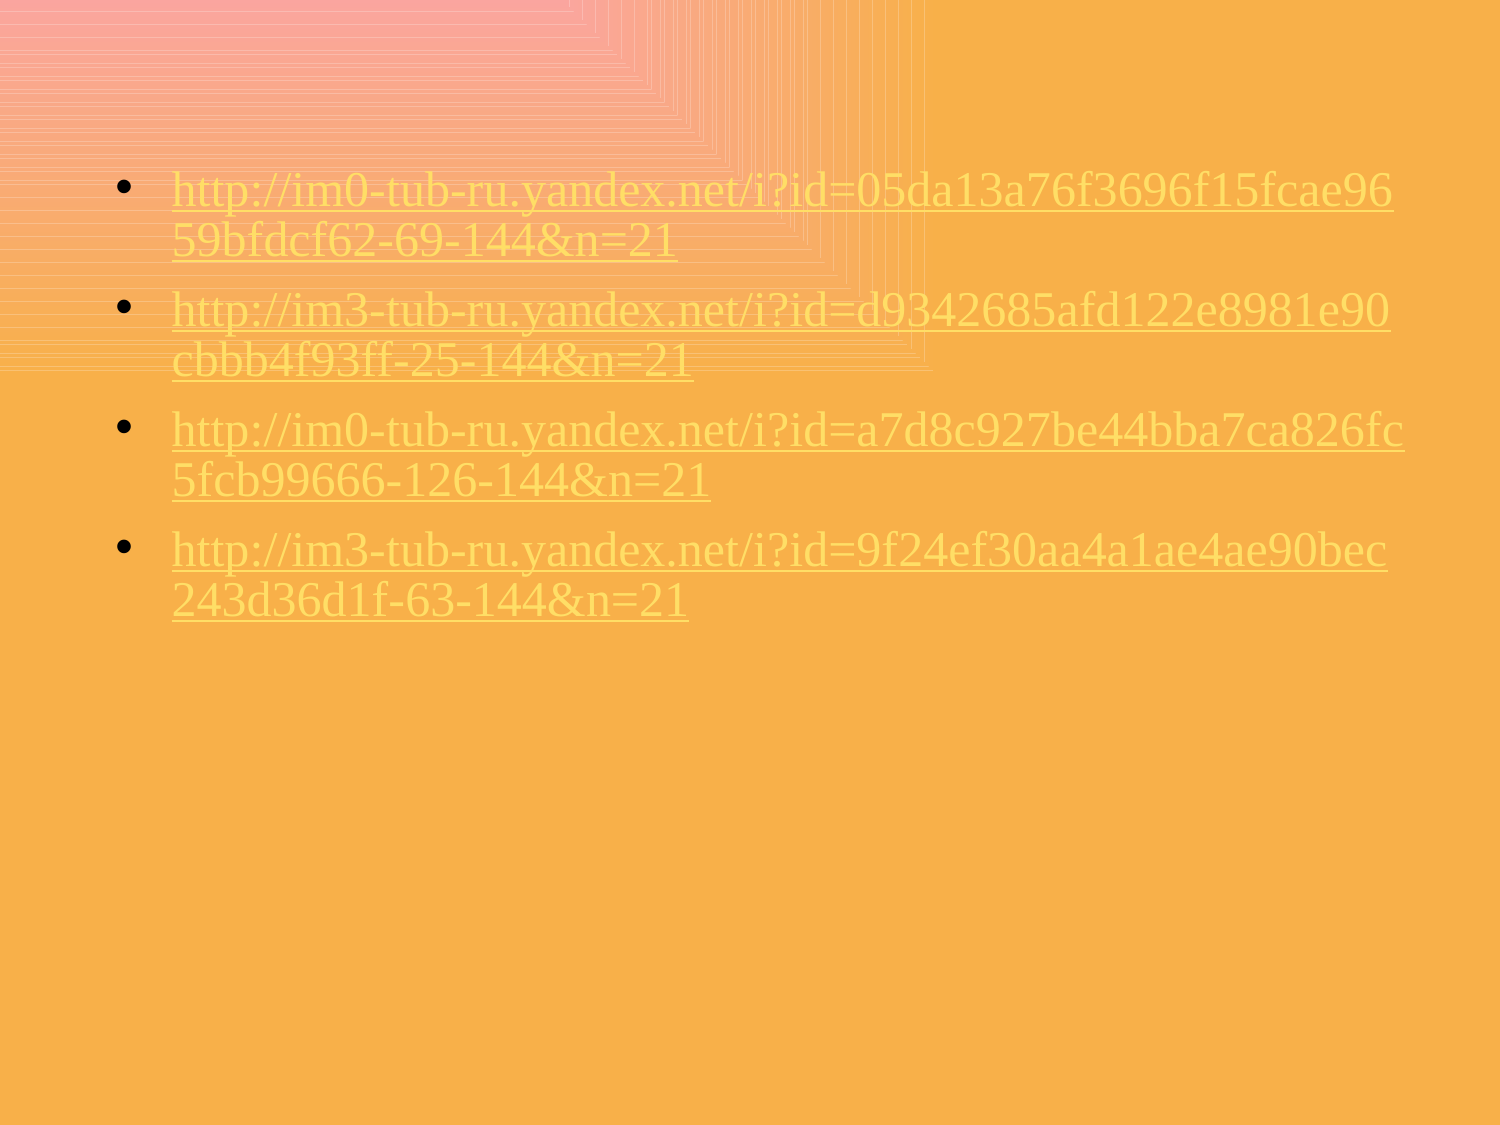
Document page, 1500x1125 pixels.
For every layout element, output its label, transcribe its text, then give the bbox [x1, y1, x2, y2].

list http://im0-tub-ru.yandex.net/i?id=05da13a76f3696f15fcae9659bfdcf62-69-144&n=21 http://im3-tub-ru.yandex.net/i?id=d9342685afd122e8981e90cbbb4f93ff-25-144&n=21 http://im0-tub-ru.yandex.net/i?id=a7d8c927be44bba7ca826fc5fcb99666-126-144&n=21 http://im3-tub-ru.yandex.net/i?id=9f24ef30aa4a1ae4ae90bec243d36d1f-63-144&n=21 [100, 148, 1426, 1006]
